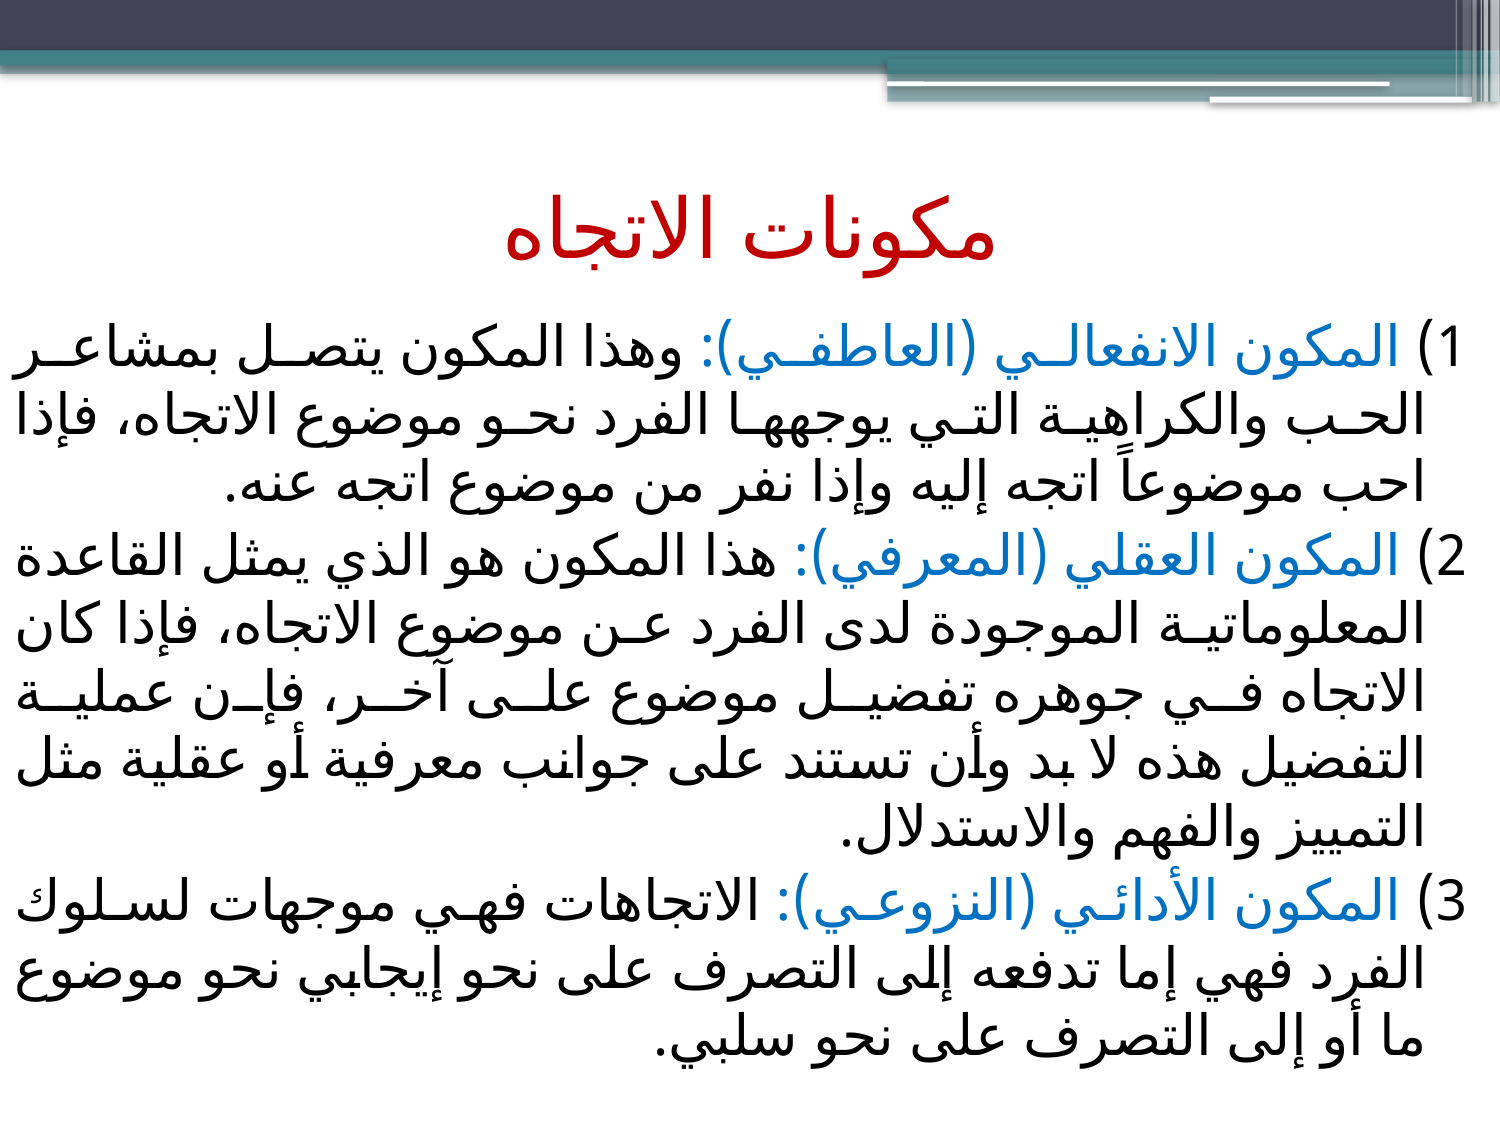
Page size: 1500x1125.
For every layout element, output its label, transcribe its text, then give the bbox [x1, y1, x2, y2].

list 1) المكون الانفعالي (العاطفي): وهذا المكون يتصل بمشاعر الحب والكراهية التي يوجهها الفرد نحو موضوع الاتجاه، فإذا احب موضوعاً اتجه إليه وإذا نفر من موضوع اتجه عنه. 2) المكون العقلي (المعرفي): هذا المكون هو الذي يمثل القاعدة المعلوماتية الموجودة لدى الفرد عن موضوع الاتجاه، فإذا كان الاتجاه في جوهره تفضيل موضوع على آخر، فإن عملية التفضيل هذه لا بد وأن تستند على جوانب معرفية أو عقلية مثل التمييز والفهم والاستدلال. 3) المكون الأدائي (النزوعي): الاتجاهات فهي موجهات لسلوك الفرد فهي إما تدفعه إلى التصرف على نحو إيجابي نحو موضوع ما أو إلى التصرف على نحو سلبي. [0, 302, 1500, 1079]
title مكونات الاتجاه [76, 137, 1427, 302]
